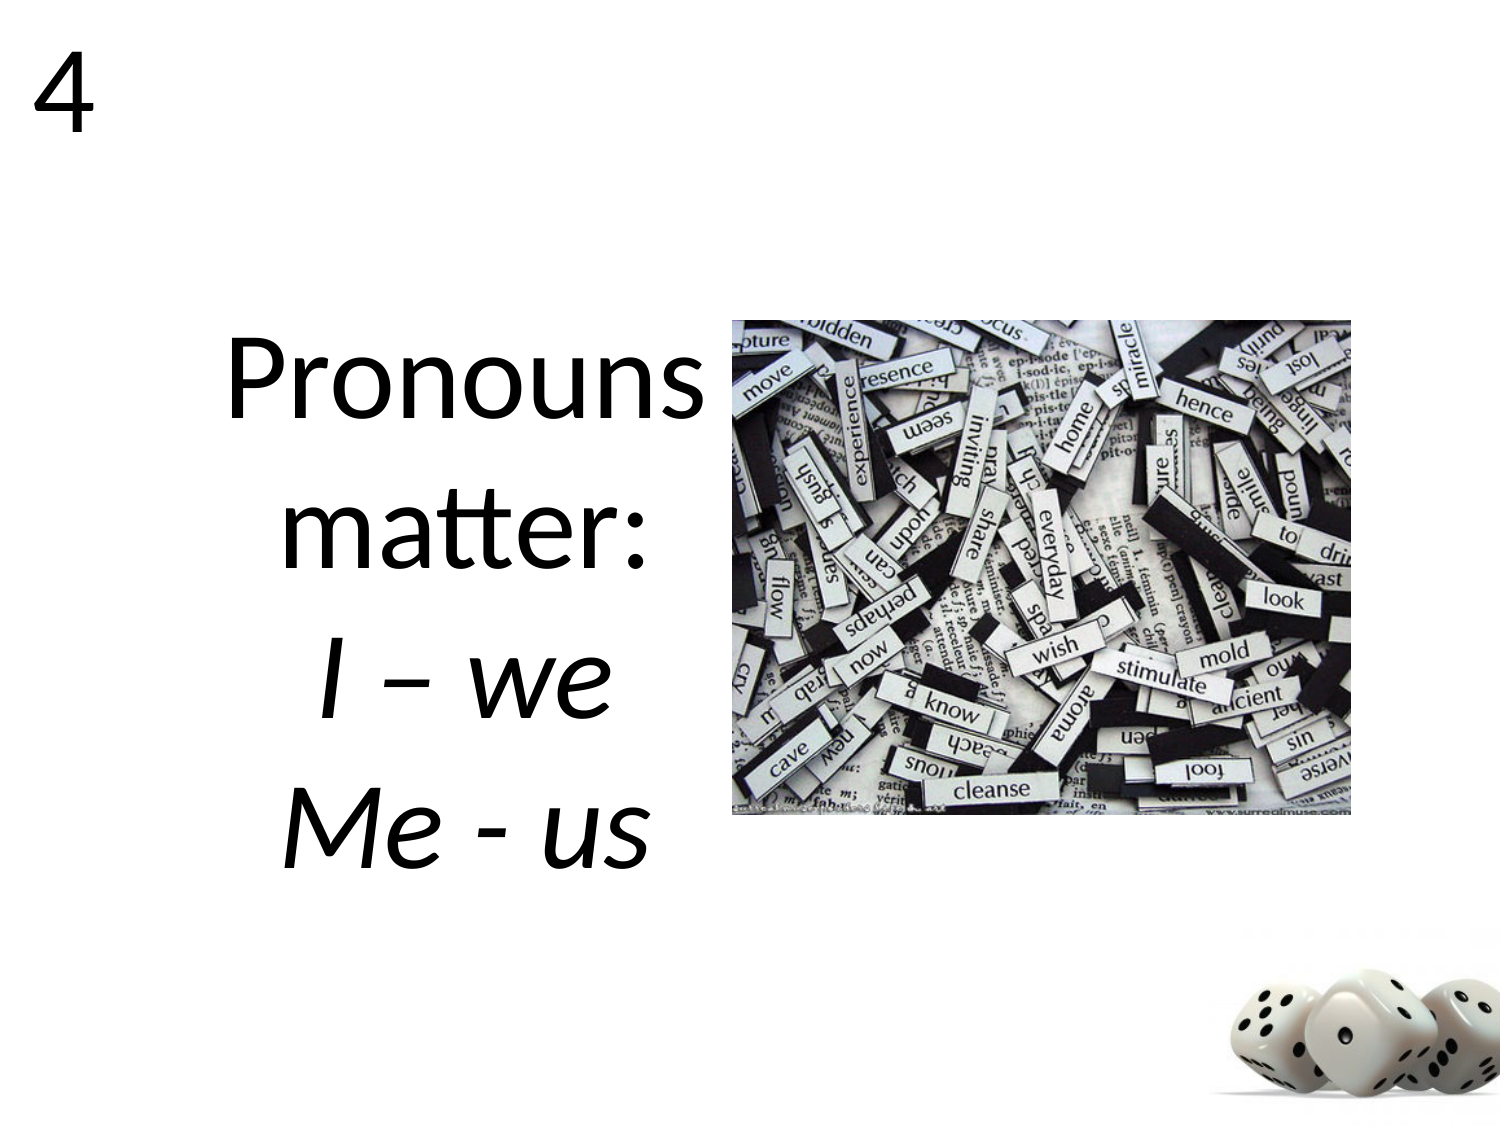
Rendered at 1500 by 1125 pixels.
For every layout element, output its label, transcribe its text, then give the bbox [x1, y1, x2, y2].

text_box Pronouns matter: I – we Me - us [157, 285, 774, 901]
text_box 4 [0, 0, 158, 165]
picture [732, 320, 1351, 815]
picture [1209, 921, 1500, 1125]
